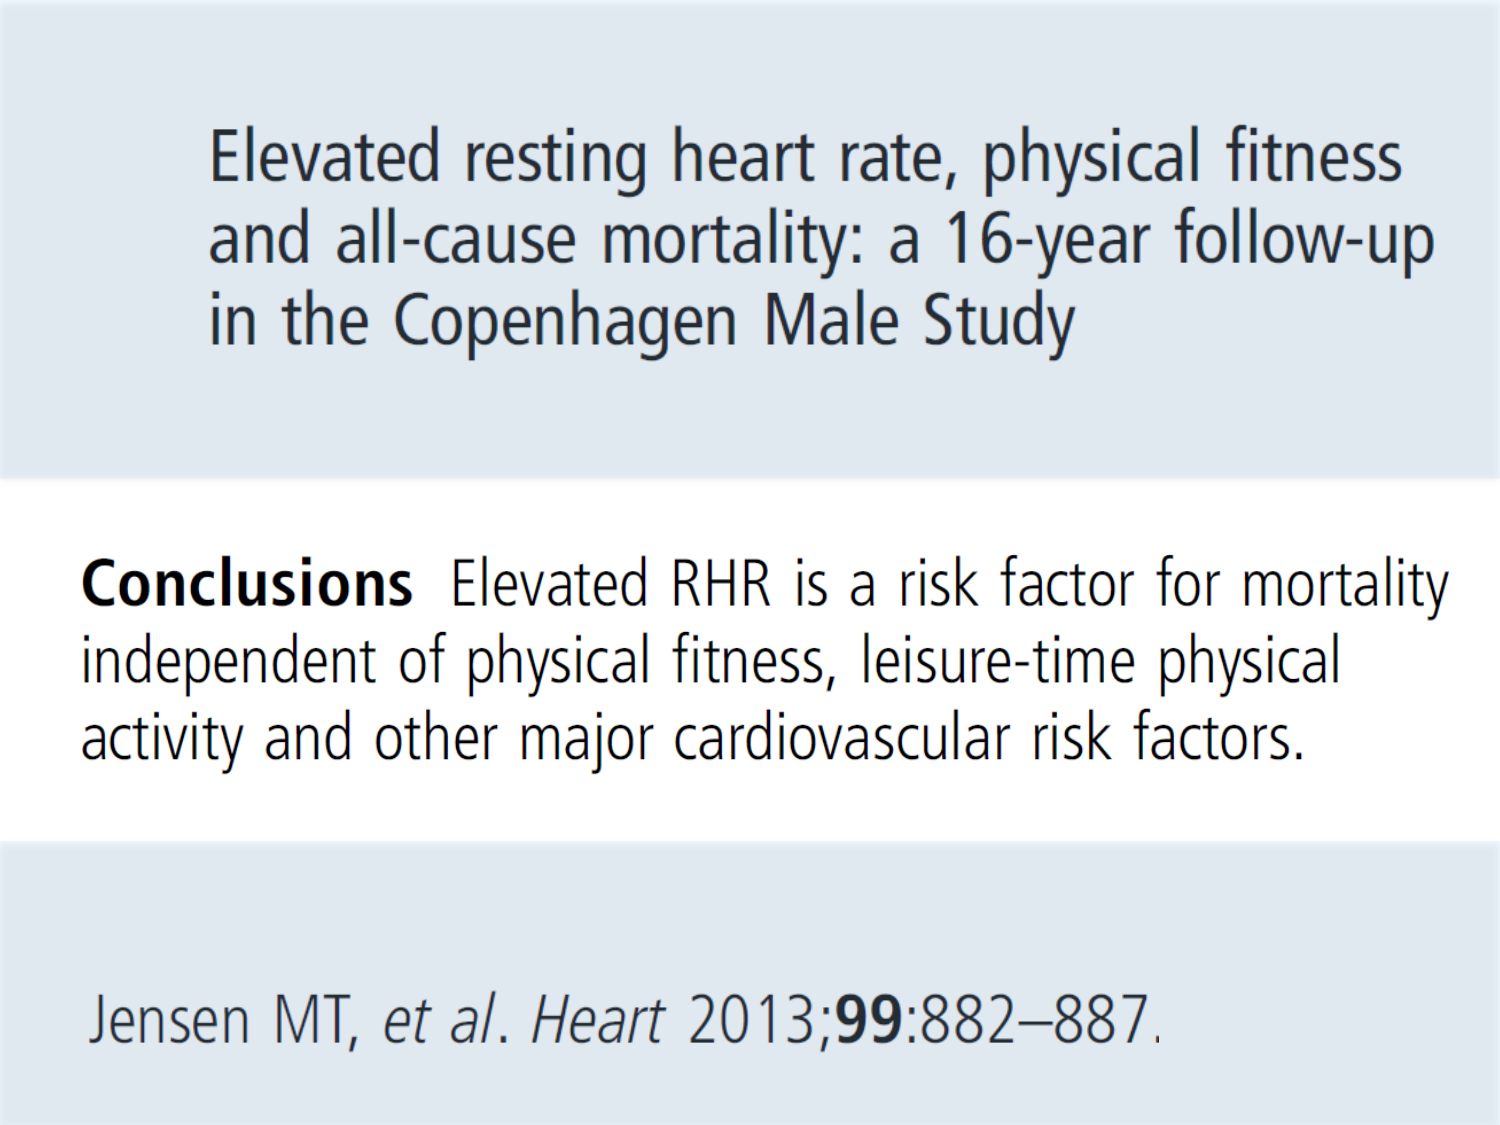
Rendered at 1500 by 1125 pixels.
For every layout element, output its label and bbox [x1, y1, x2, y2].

picture [77, 970, 1159, 1064]
text_box [0, 0, 1500, 479]
text_box [0, 840, 1500, 1125]
picture [172, 108, 1471, 382]
picture [49, 545, 1471, 797]
